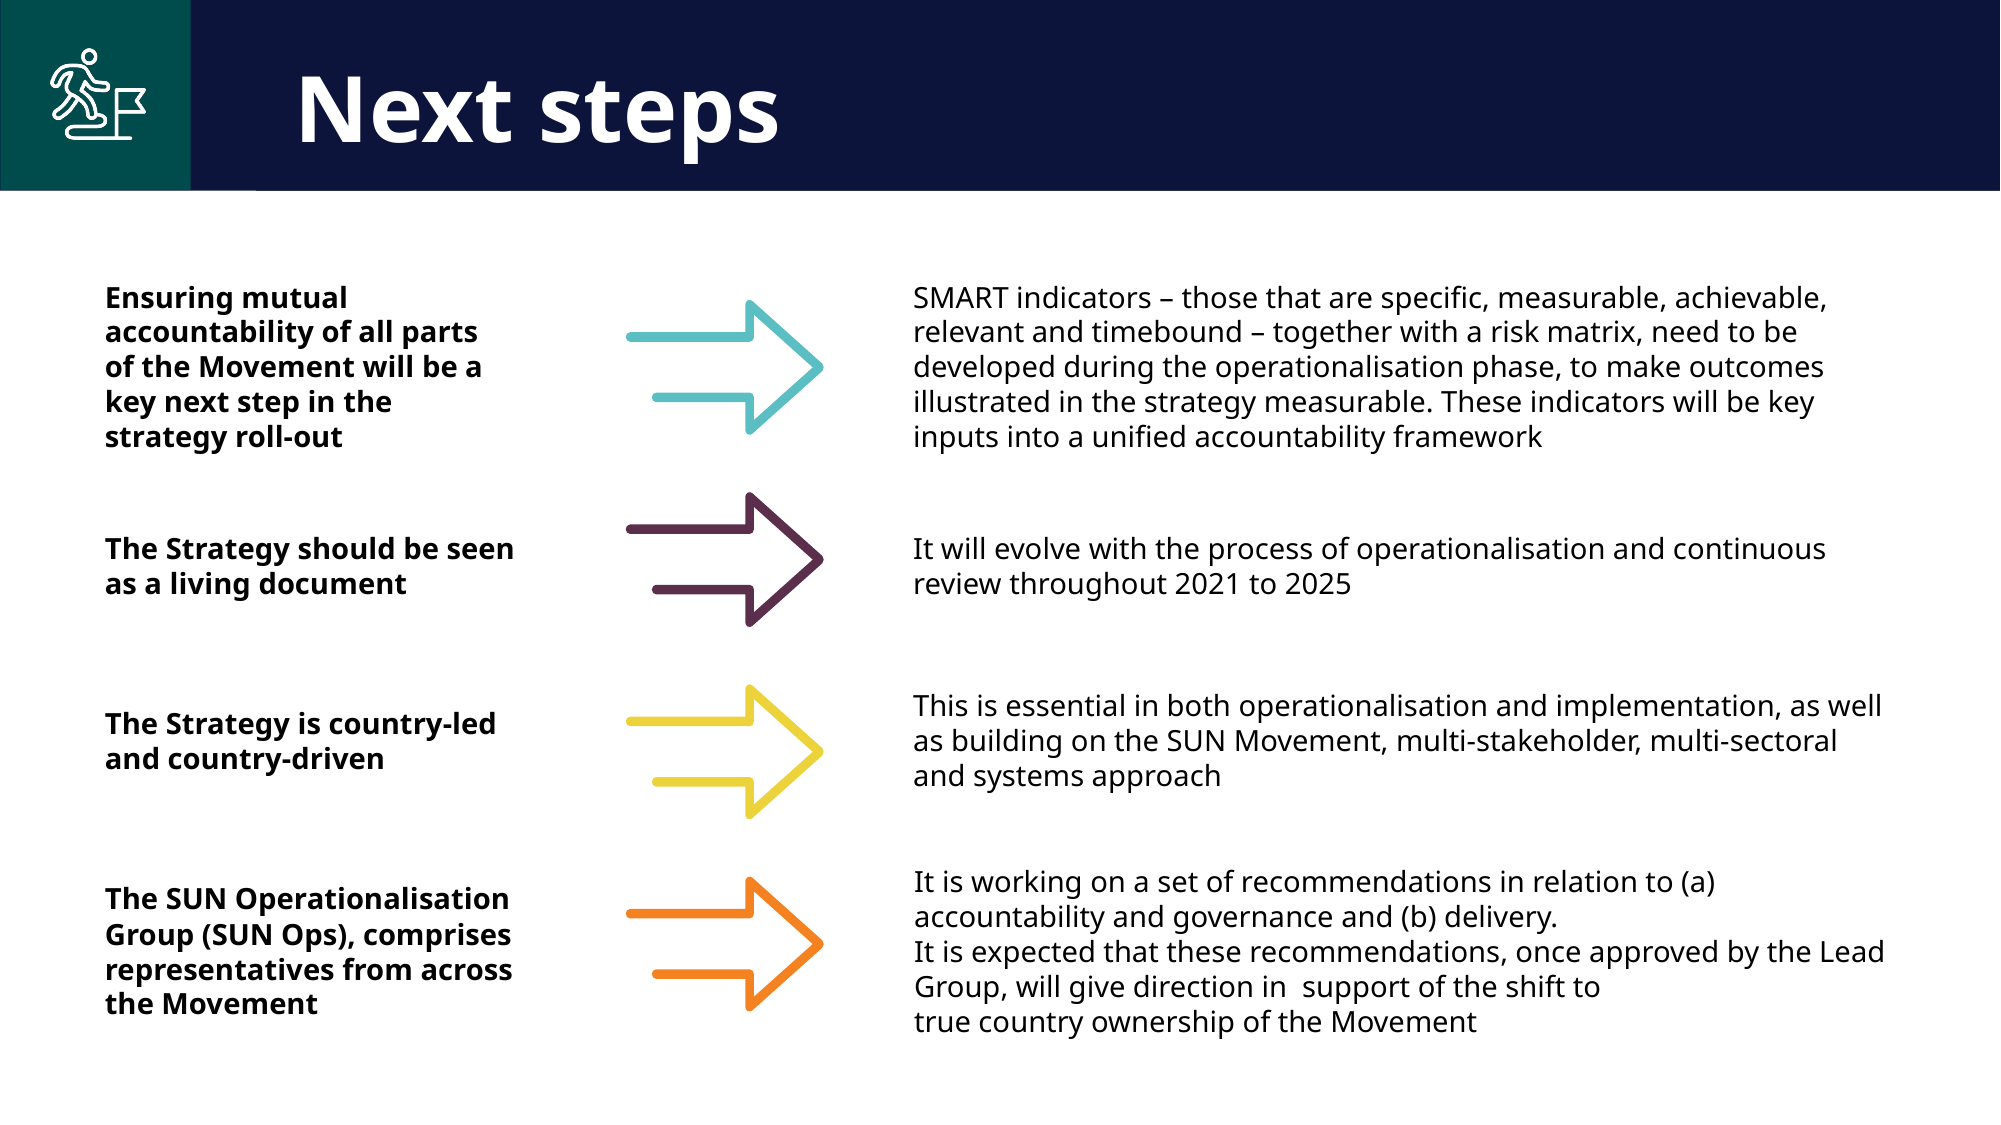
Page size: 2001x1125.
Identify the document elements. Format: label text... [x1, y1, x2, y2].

text_box Ensuring mutual accountability of all parts of the Movement will be a key next step in the strategy roll-out [90, 271, 502, 461]
text_box This is essential in both operationalisation and implementation, as well as building on the SUN Movement, multi-stakeholder, multi-sectoral and systems approach [898, 679, 1910, 800]
text_box It is working on a set of recommendations in relation to (a) accountability and governance and (b) delivery. It is expected that these recommendations, once approved by the Lead Group, will give direction in support of the shift to true country ownership of the Movement [899, 855, 1910, 1046]
text_box [625, 299, 824, 435]
picture [50, 48, 146, 140]
text_box The Strategy should be seen as a living document [90, 523, 550, 608]
text_box The Strategy is country-led and country-driven [90, 697, 550, 783]
text_box The SUN Operationalisation Group (SUN Ops), comprises representatives from across the Movement [90, 873, 550, 1029]
text_box [625, 684, 824, 820]
text_box [625, 492, 824, 627]
text_box It will evolve with the process of operationalisation and continuous review throughout 2021 to 2025 [898, 523, 1910, 608]
title Next steps [256, 35, 2000, 191]
text_box [625, 876, 824, 1012]
text_box SMART indicators – those that are specific, measurable, achievable, relevant and timebound – together with a risk matrix, need to be developed during the operationalisation phase, to make outcomes illustrated in the strategy measurable. These indicators will be key inputs into a unified accountability framework [898, 271, 1910, 461]
